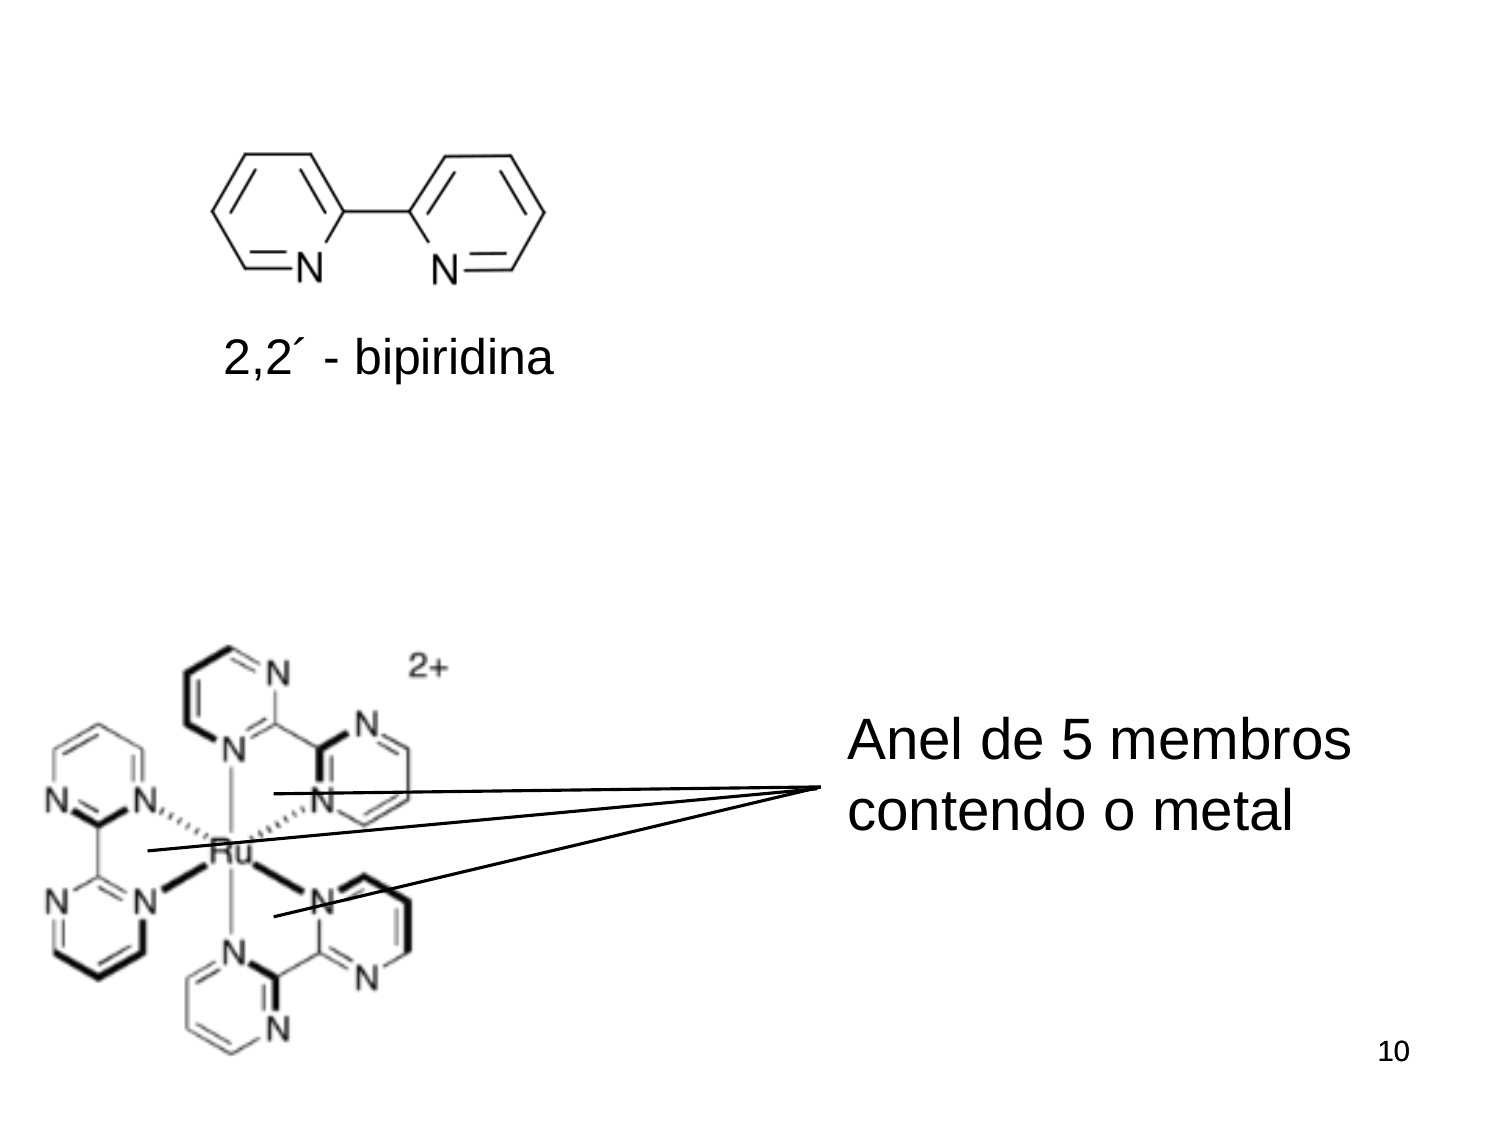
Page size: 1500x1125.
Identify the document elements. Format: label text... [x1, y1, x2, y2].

picture [206, 148, 551, 290]
picture [37, 638, 457, 1064]
text_box 2,2´ - bipiridina [208, 317, 569, 392]
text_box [460, 694, 1462, 918]
text_box 10 [1074, 1024, 1425, 1103]
